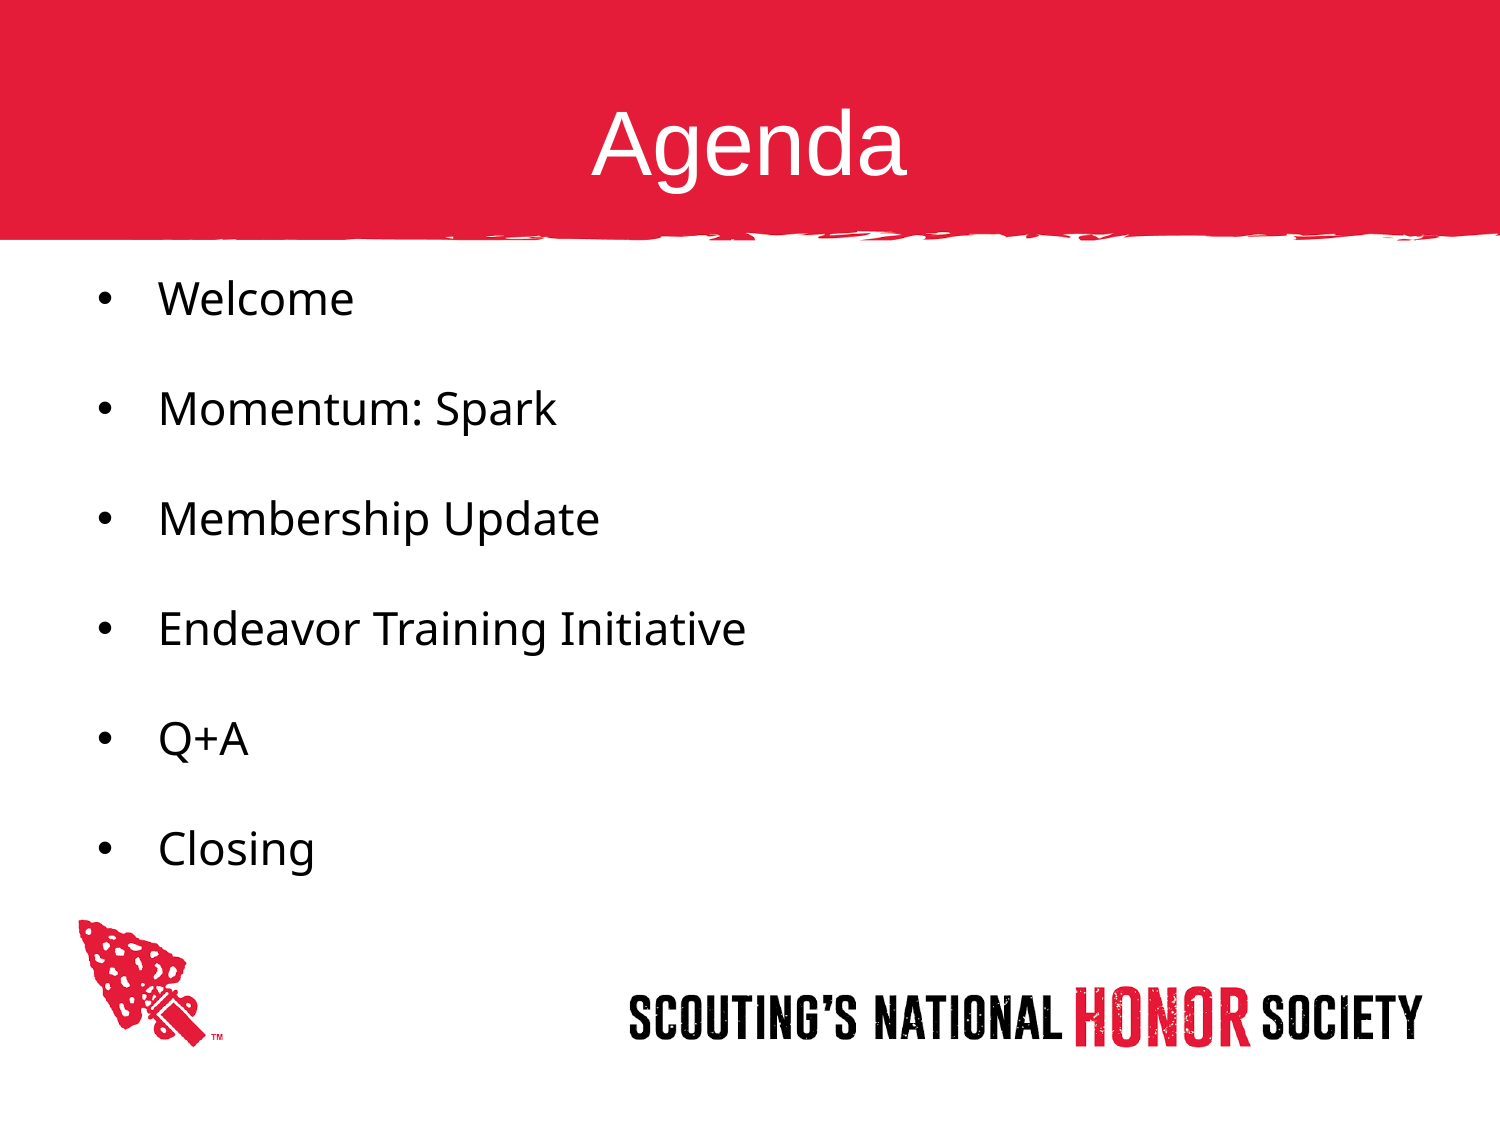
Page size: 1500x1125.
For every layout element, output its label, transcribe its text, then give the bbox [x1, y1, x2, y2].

list Welcome Momentum: Spark Membership Update Endeavor Training Initiative Q+A Closing [74, 261, 1426, 1006]
picture [0, 0, 1500, 1125]
title Agenda [74, 44, 1426, 234]
